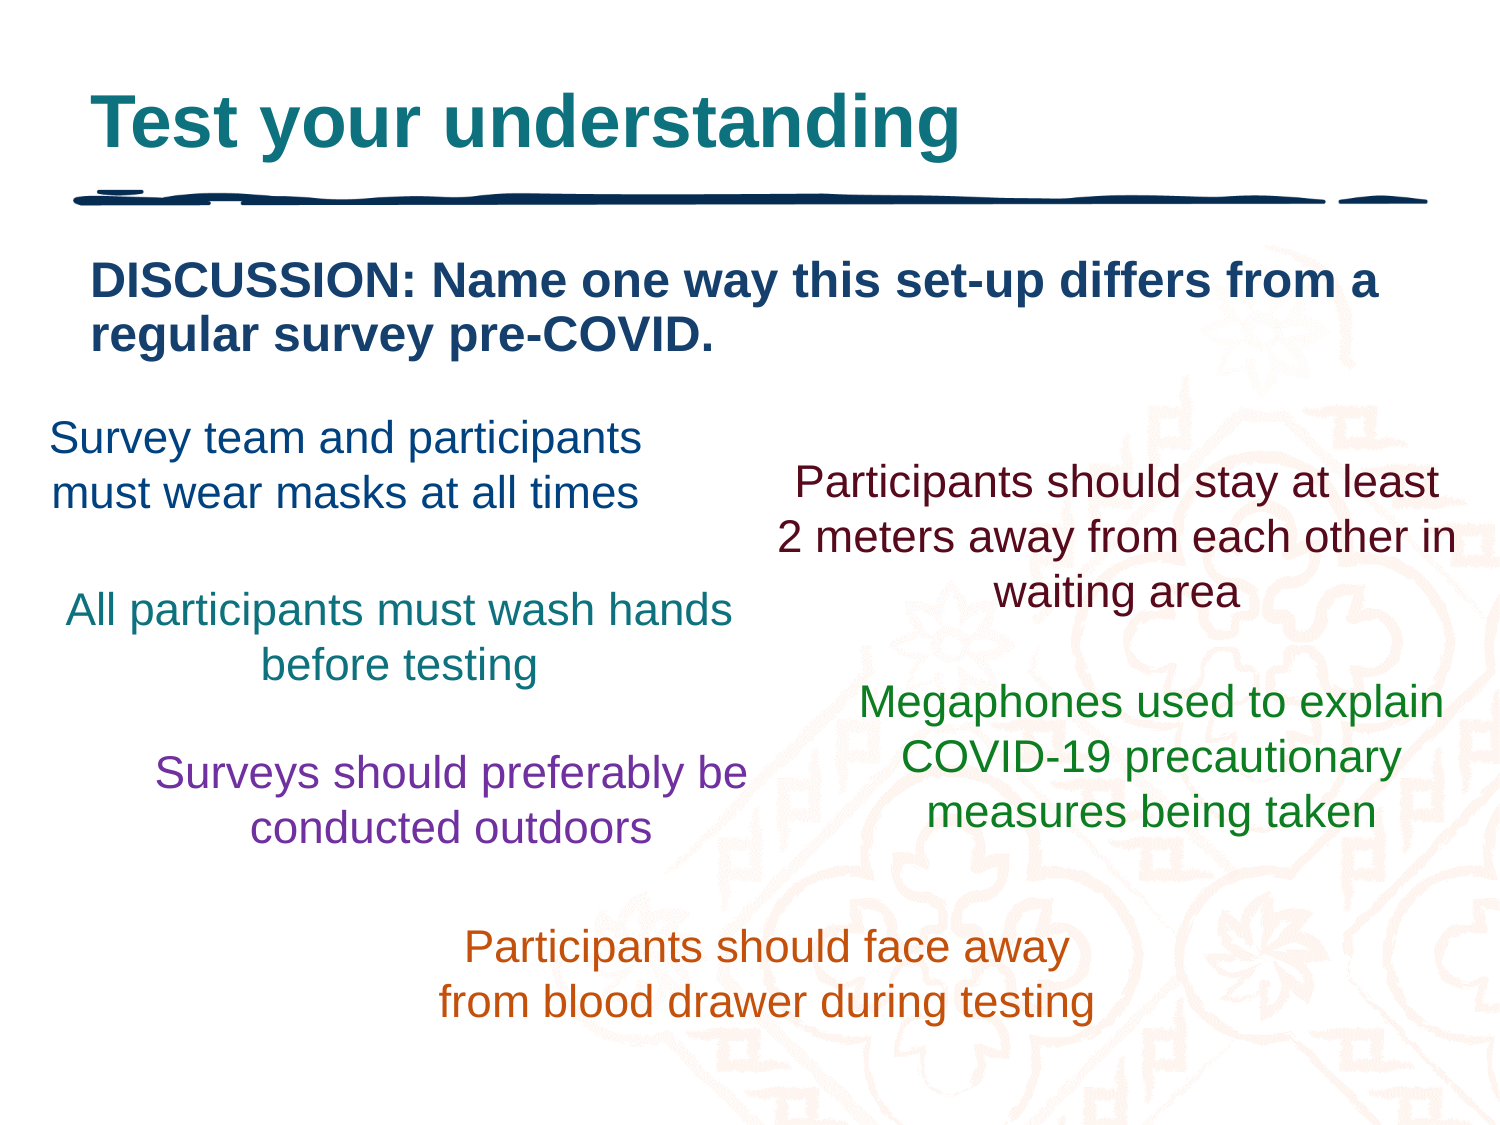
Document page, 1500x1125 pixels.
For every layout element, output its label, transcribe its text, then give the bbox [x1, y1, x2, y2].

text_box All participants must wash hands before testing [43, 572, 756, 698]
text_box Survey team and participants must wear masks at all times [0, 399, 703, 525]
text_box Megaphones used to explain COVID-19 precautionary measures being taken [815, 664, 1489, 844]
text_box Participants should face away from blood drawer during testing [410, 909, 1124, 1034]
title Test your understanding [75, 75, 1438, 180]
text_box Participants should stay at least 2 meters away from each other in waiting area [760, 444, 1474, 625]
list DISCUSSION: Name one way this set-up differs from a regular survey pre-COVID. [75, 246, 1447, 375]
picture [0, 0, 1500, 1125]
text_box Surveys should preferably be conducted outdoors [95, 734, 808, 860]
